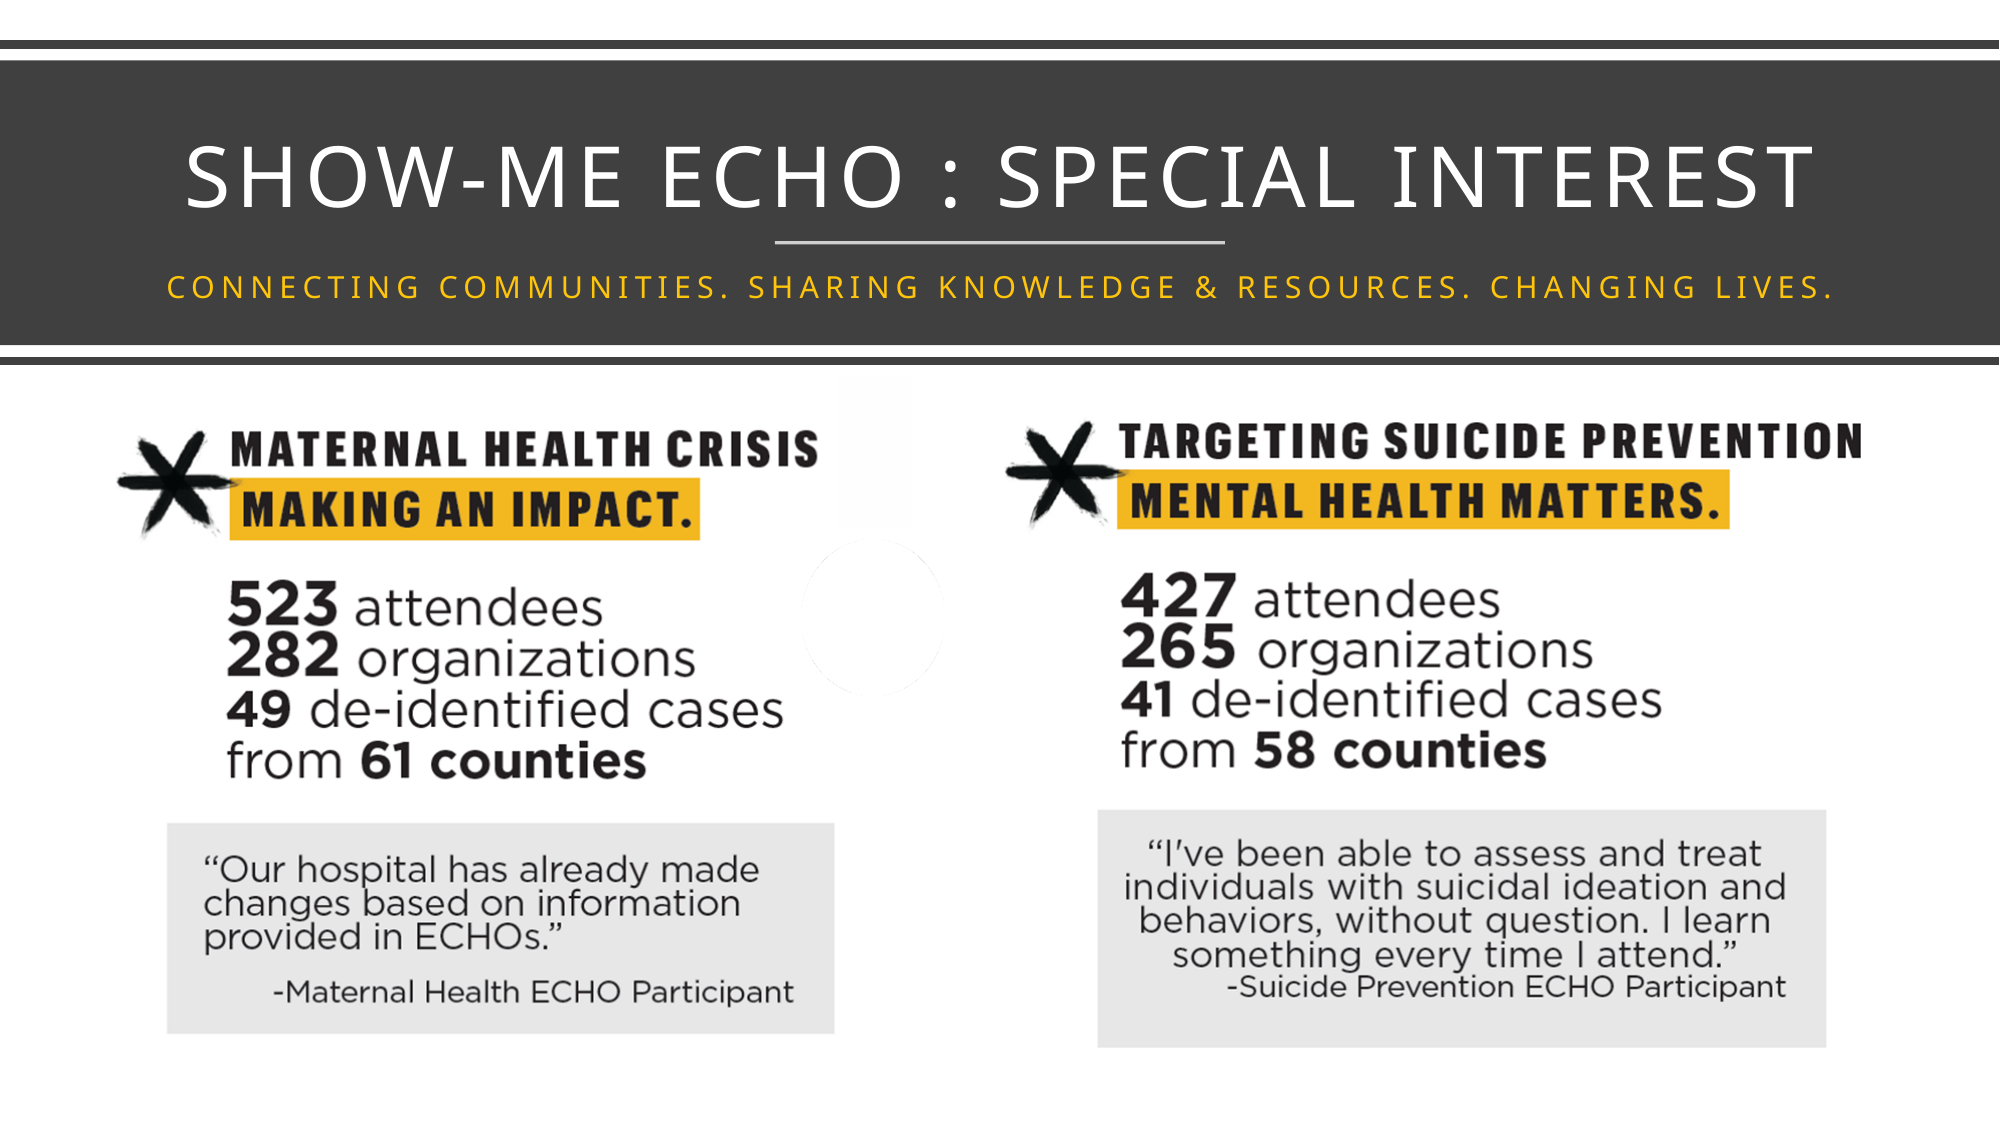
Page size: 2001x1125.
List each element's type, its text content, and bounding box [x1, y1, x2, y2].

title SHOW-ME ECHO : SPECIAL INTEREST [86, 80, 1914, 233]
picture [86, 376, 945, 1065]
subtitle CONNECTING COMMUNITIES. SHARING KNOWLEDGE & RESOURCES. CHANGING LIVES. [151, 253, 1849, 323]
text_box [0, 59, 2000, 346]
picture [956, 383, 1909, 1081]
